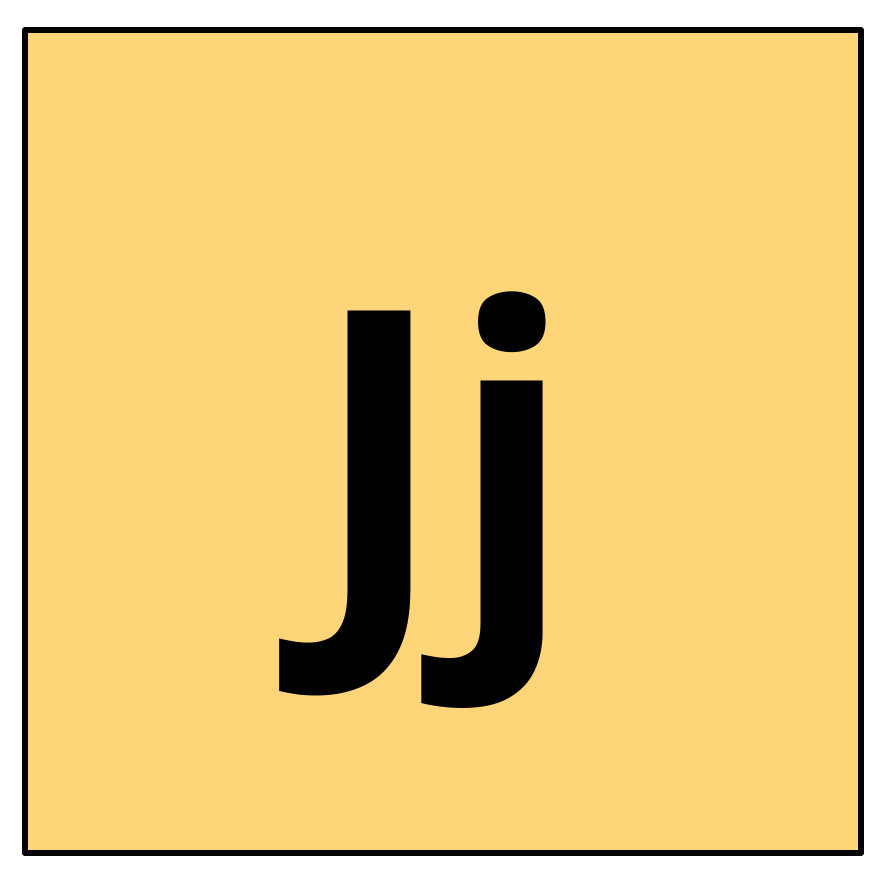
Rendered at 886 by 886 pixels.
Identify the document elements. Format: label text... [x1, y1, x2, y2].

text_box Jj [24, 29, 861, 854]
